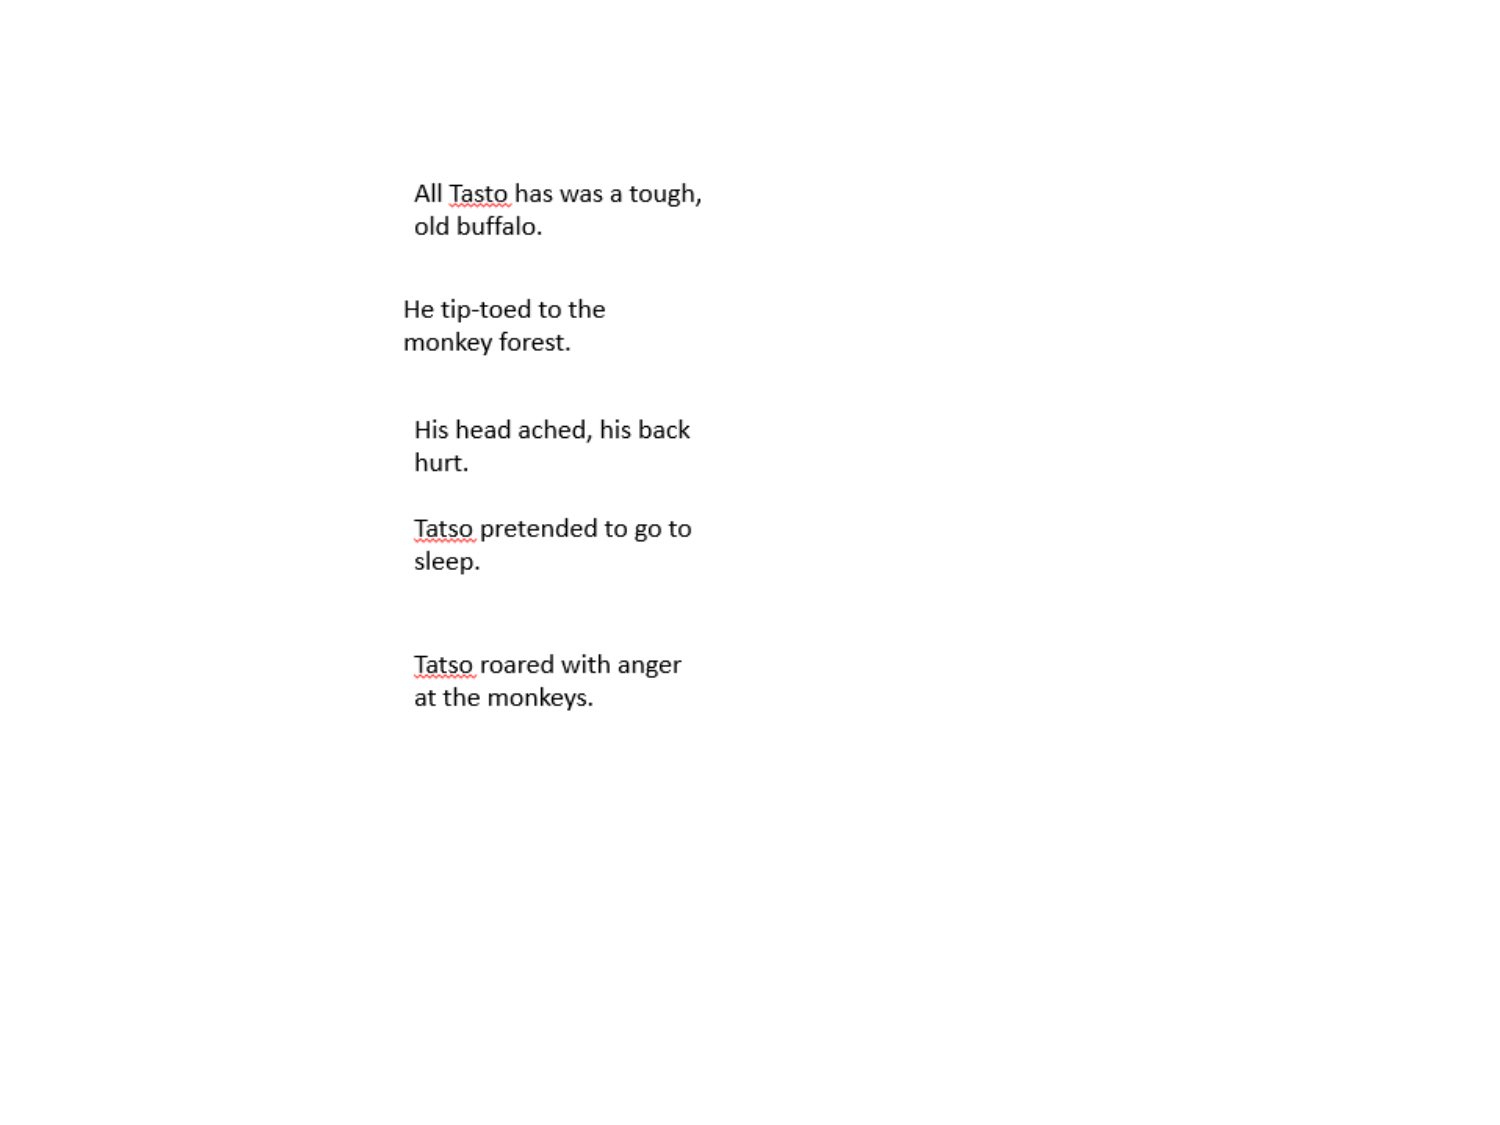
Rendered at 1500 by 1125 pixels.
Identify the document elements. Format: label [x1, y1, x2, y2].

picture [386, 149, 721, 739]
